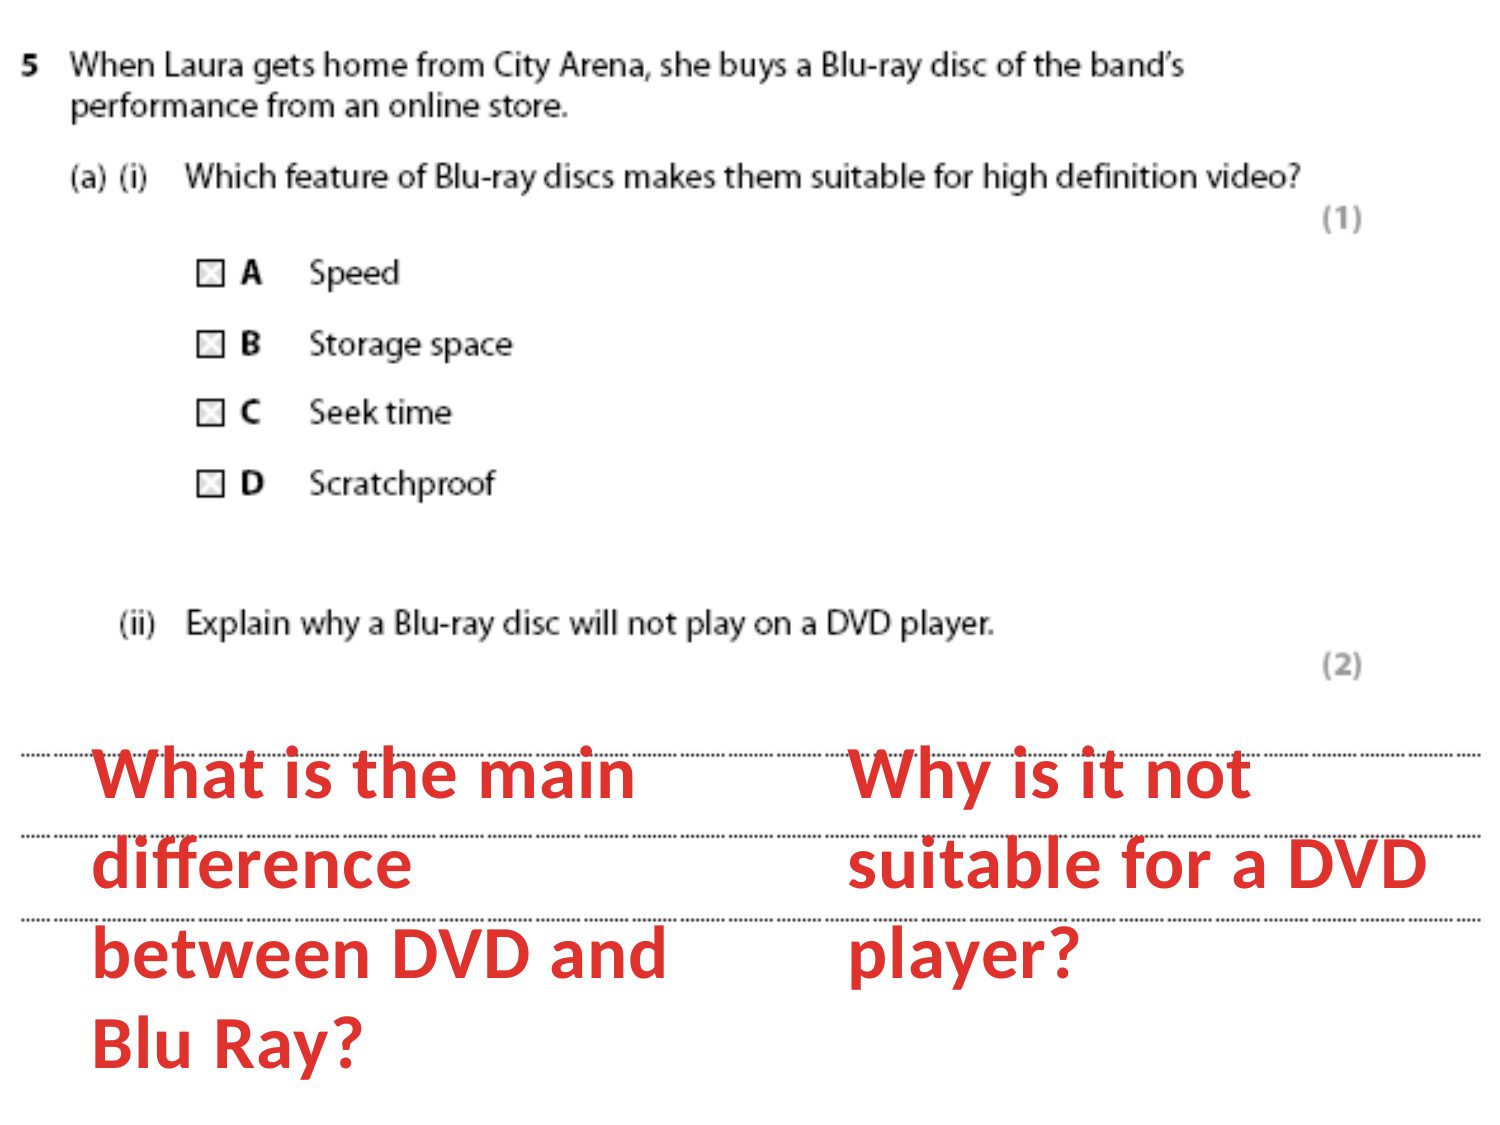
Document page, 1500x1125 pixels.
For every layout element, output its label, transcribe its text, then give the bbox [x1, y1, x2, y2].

text_box Why is it not suitable for a DVD player? [832, 959, 1447, 1001]
text_box What is the main difference between DVD and Blu Ray? [76, 959, 691, 1091]
picture [15, 30, 1500, 953]
